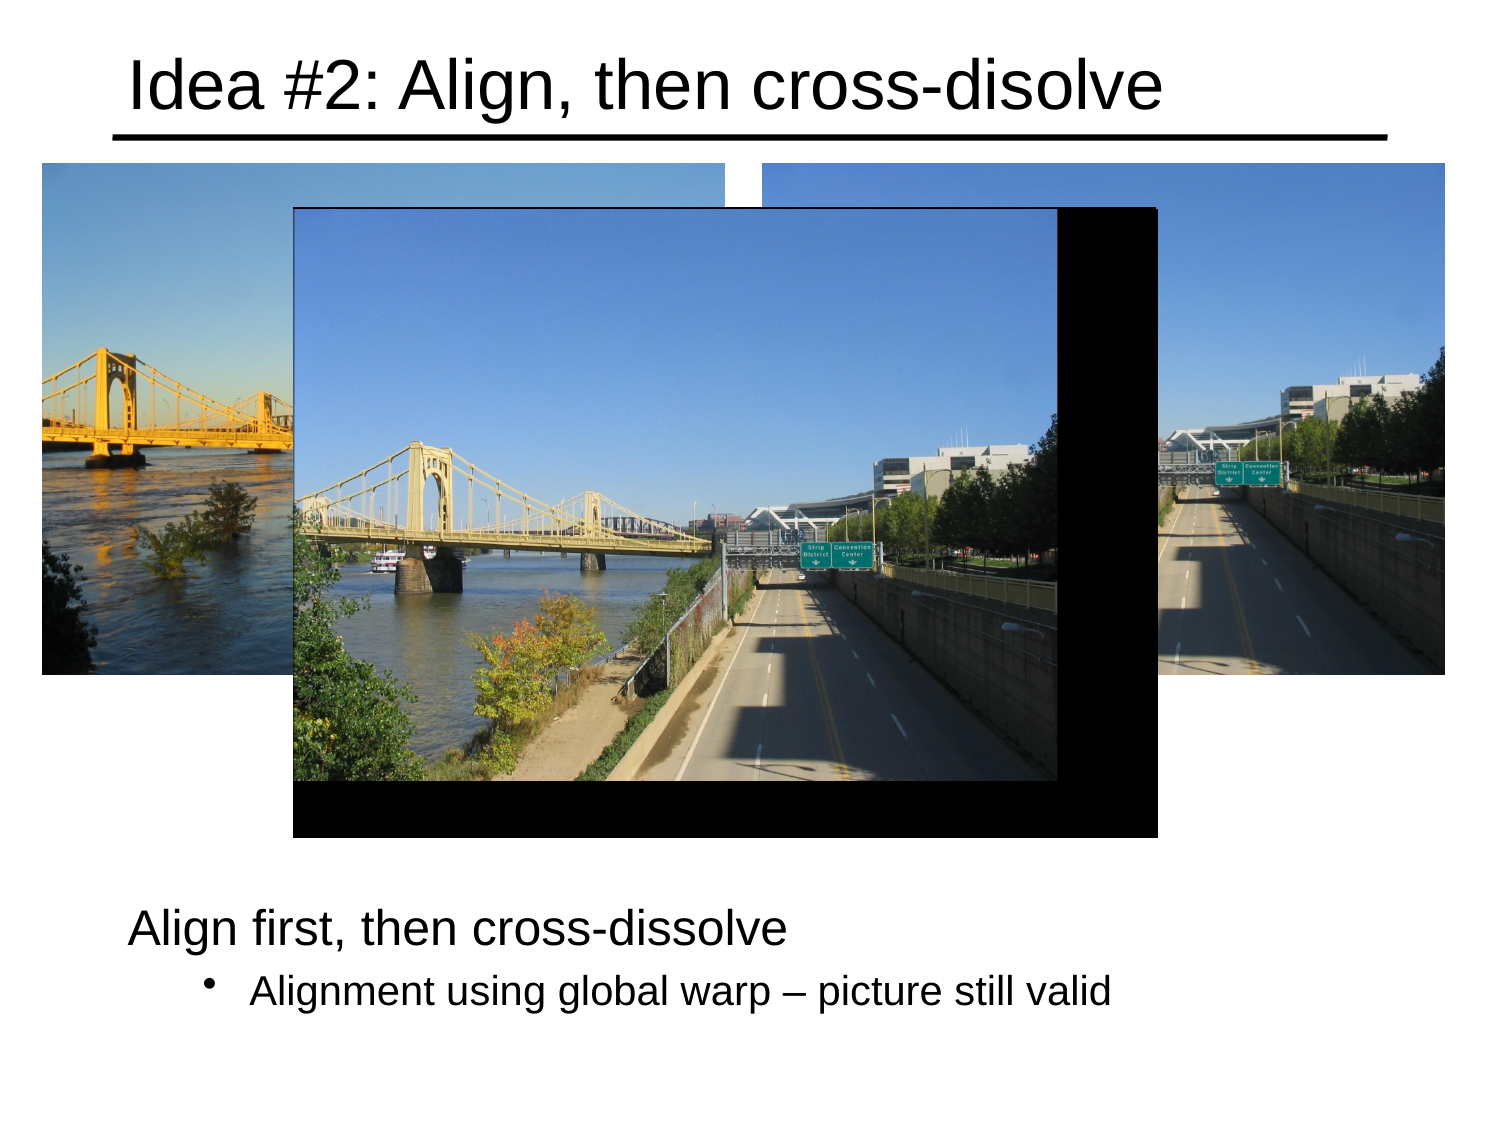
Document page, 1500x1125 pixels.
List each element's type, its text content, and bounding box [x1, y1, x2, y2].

picture [42, 163, 1445, 838]
title Idea #2: Align, then cross-disolve [112, 12, 1388, 151]
list Align first, then cross-dissolve Alignment using global warp – picture still valid [112, 887, 1388, 1051]
